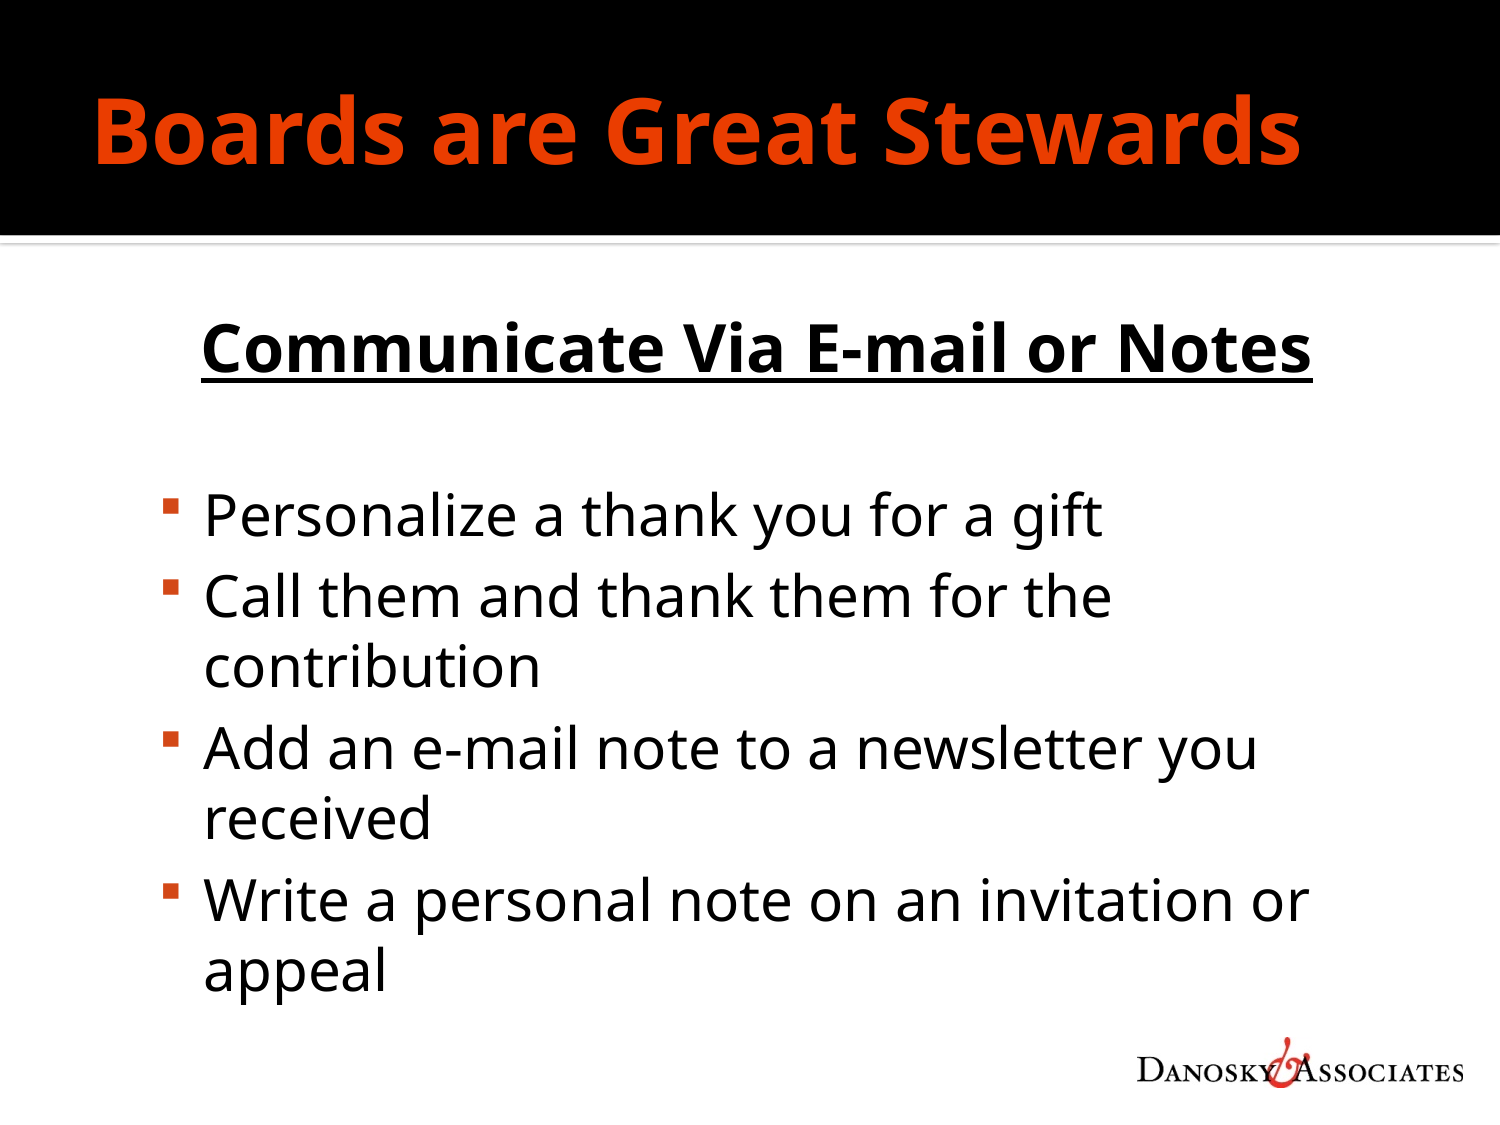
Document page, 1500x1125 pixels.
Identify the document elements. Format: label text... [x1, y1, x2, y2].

list Communicate Via E-mail or Notes Personalize a thank you for a gift Call them and thank them for the contribution Add an e-mail note to a newsletter you received Write a personal note on an invitation or appeal [75, 291, 1425, 1050]
title Boards are Great Stewards [75, 25, 1425, 231]
picture [1137, 1037, 1463, 1088]
